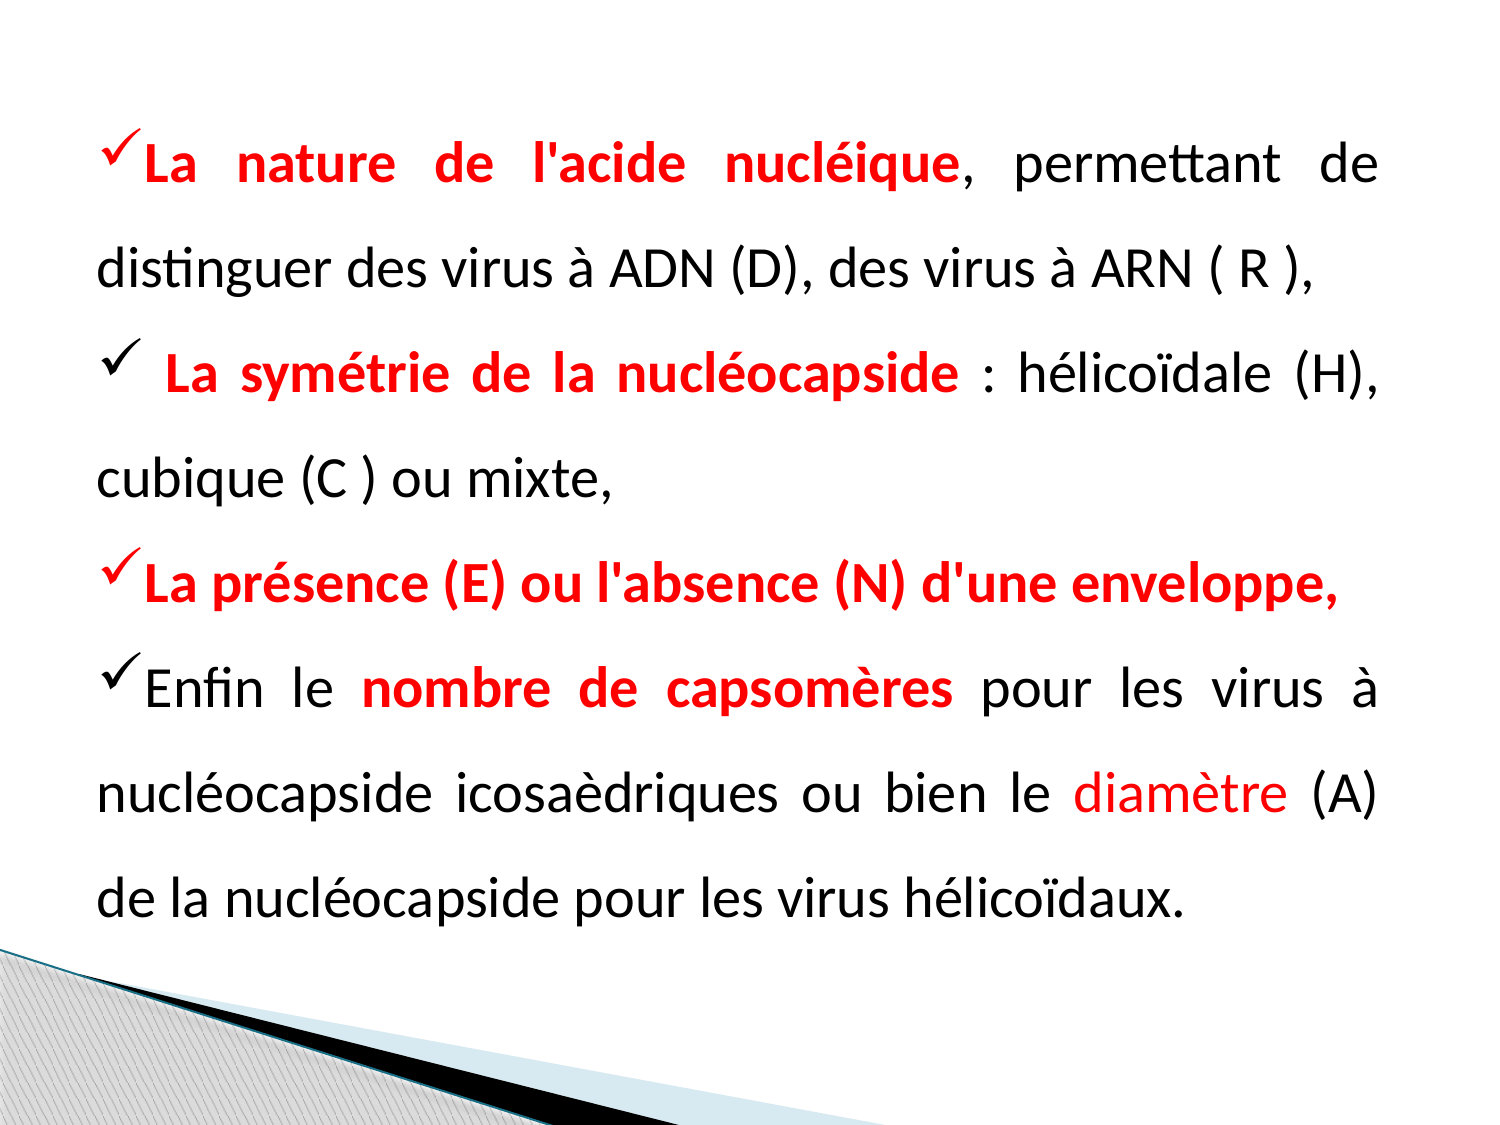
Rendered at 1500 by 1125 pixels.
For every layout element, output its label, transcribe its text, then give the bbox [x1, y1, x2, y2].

text_box La nature de l'acide nucléique, permettant de distinguer des virus à ADN (D), des virus à ARN ( R ), La symétrie de la nucléocapside : hélicoïdale (H), cubique (C ) ou mixte, La présence (E) ou l'absence (N) d'une enveloppe, Enfin le nombre de capsomères pour les virus à nucléocapside icosaèdriques ou bien le diamètre (A) de la nucléocapside pour les virus hélicoïdaux. [82, 82, 1395, 1042]
